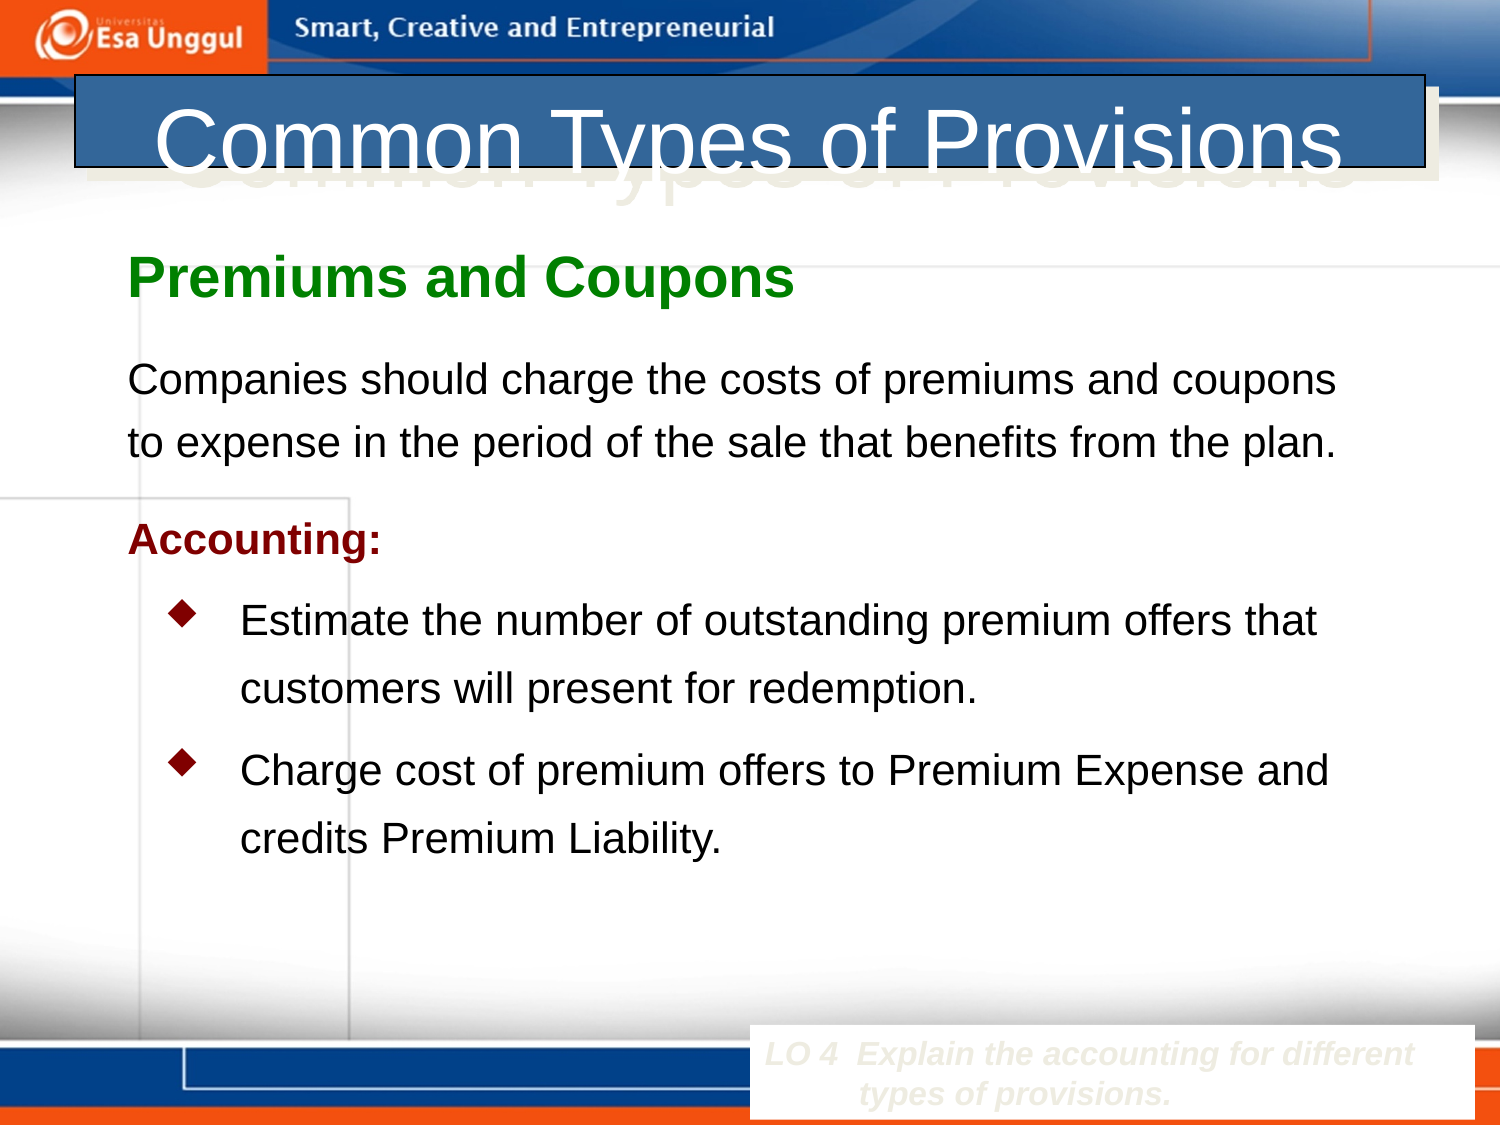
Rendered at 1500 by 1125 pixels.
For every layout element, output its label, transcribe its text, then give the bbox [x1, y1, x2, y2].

text_box Premiums and Coupons [112, 224, 1425, 317]
title Common Types of Provisions [75, 75, 1425, 167]
text_box Accounting: Estimate the number of outstanding premium offers that customers will present for redemption. Charge cost of premium offers to Premium Expense and credits Premium Liability. [112, 487, 1365, 870]
text_box Companies should charge the costs of premiums and coupons to expense in the period of the sale that benefits from the plan. [112, 333, 1375, 474]
picture [0, 0, 1500, 1125]
text_box LO 4 Explain the accounting for different types of provisions. [750, 1024, 1475, 1120]
